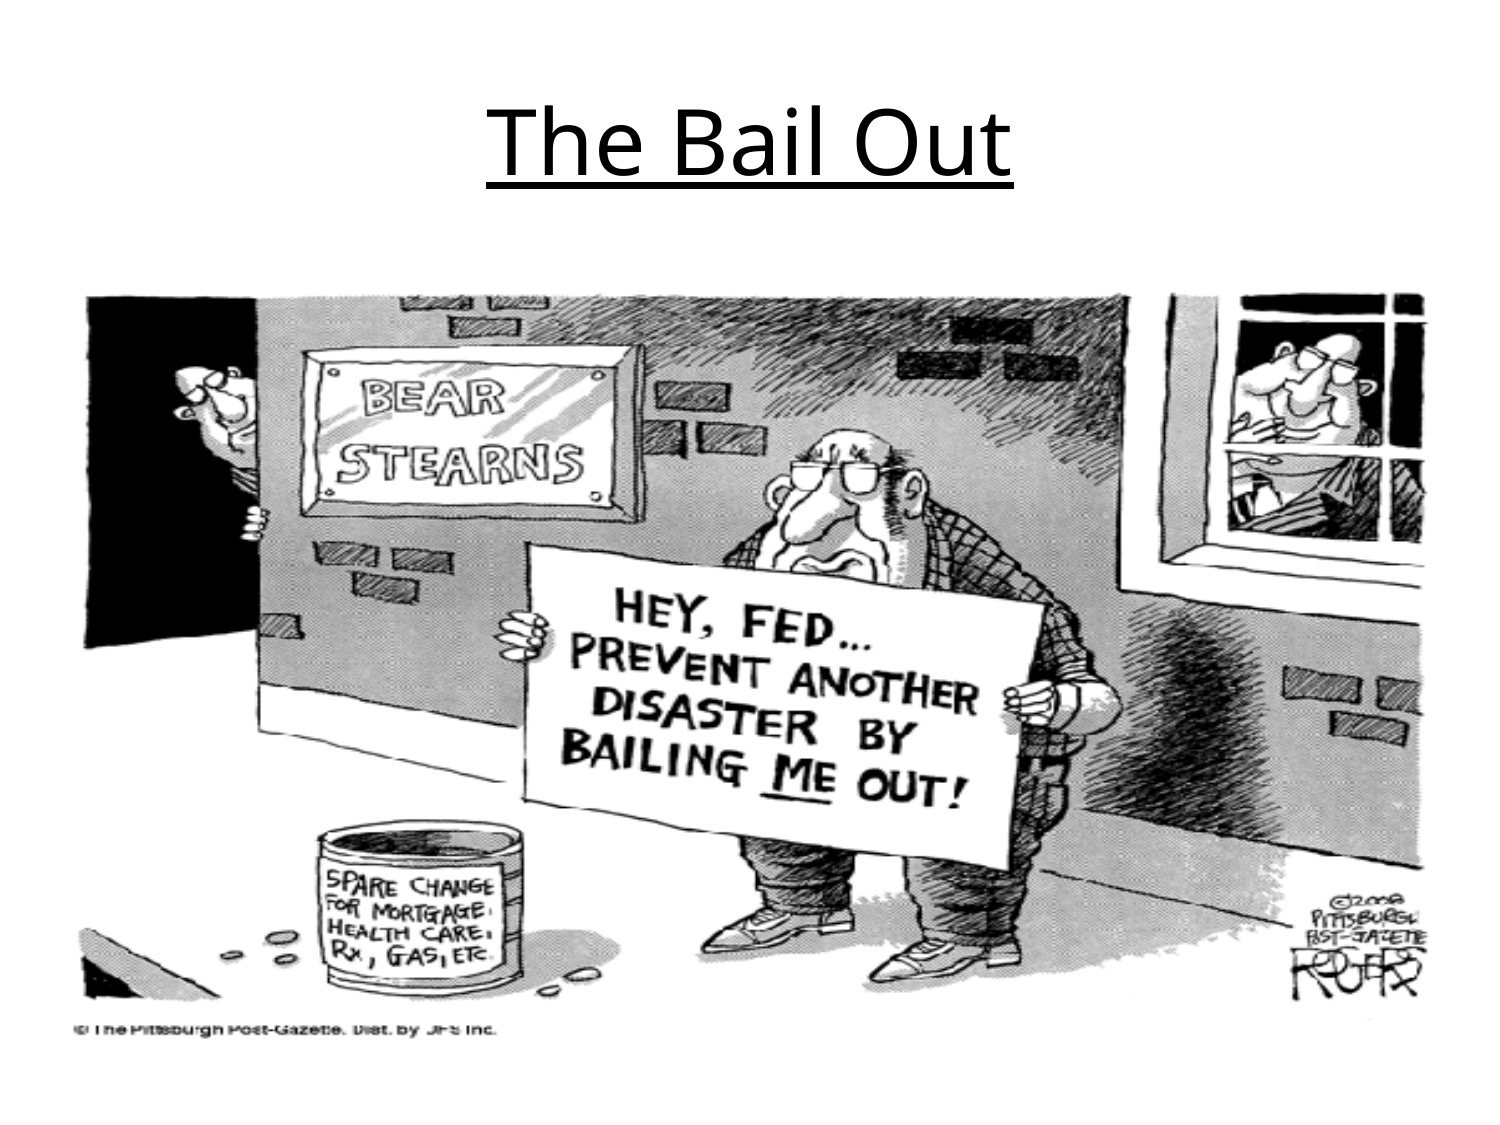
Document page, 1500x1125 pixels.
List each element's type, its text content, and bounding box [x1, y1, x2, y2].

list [62, 249, 1451, 1051]
title The Bail Out [75, 45, 1425, 233]
